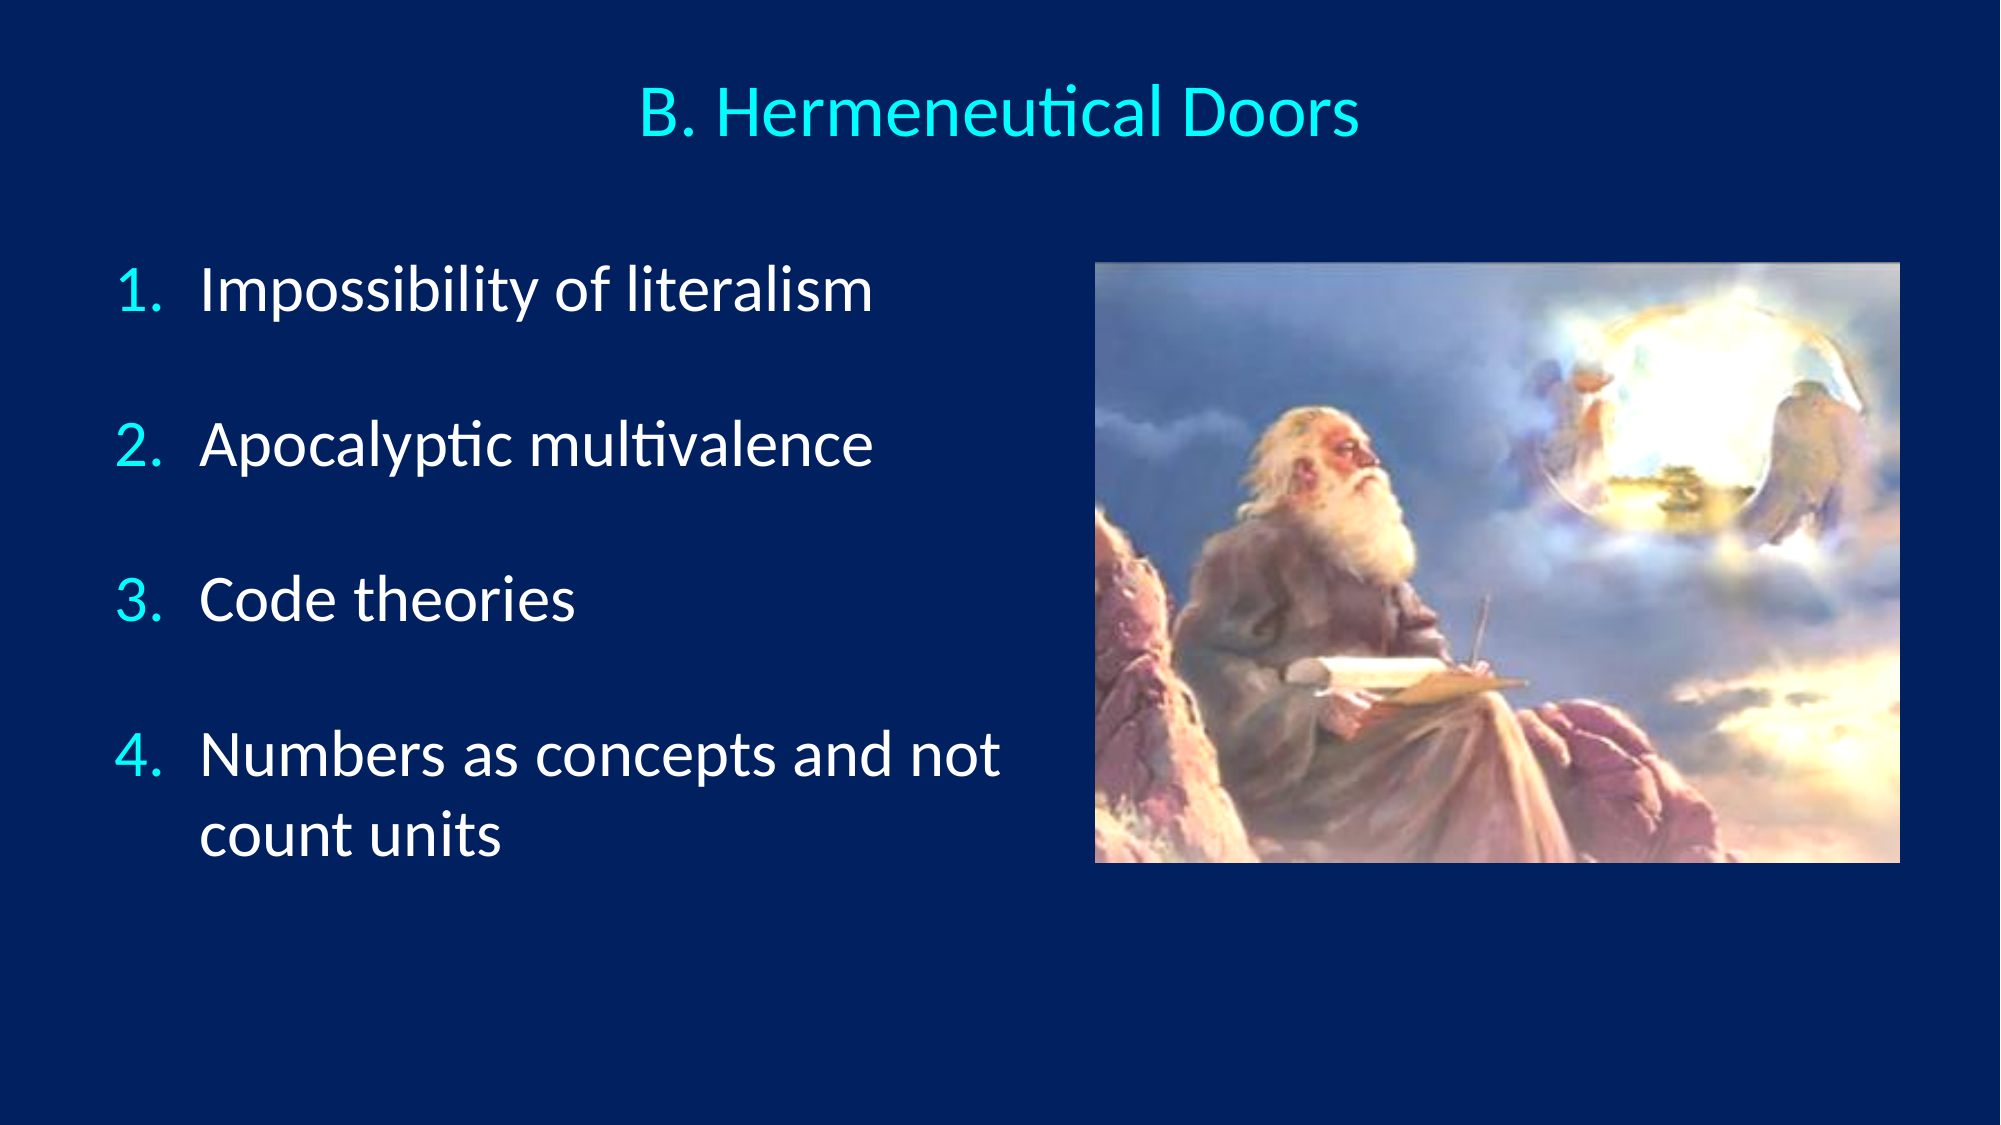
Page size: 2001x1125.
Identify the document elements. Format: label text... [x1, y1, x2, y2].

picture [1095, 262, 1901, 863]
title B. Hermeneutical Doors [268, 37, 1732, 175]
list Impossibility of literalism Apocalyptic multivalence Code theories Numbers as concepts and not count units [99, 237, 1076, 888]
